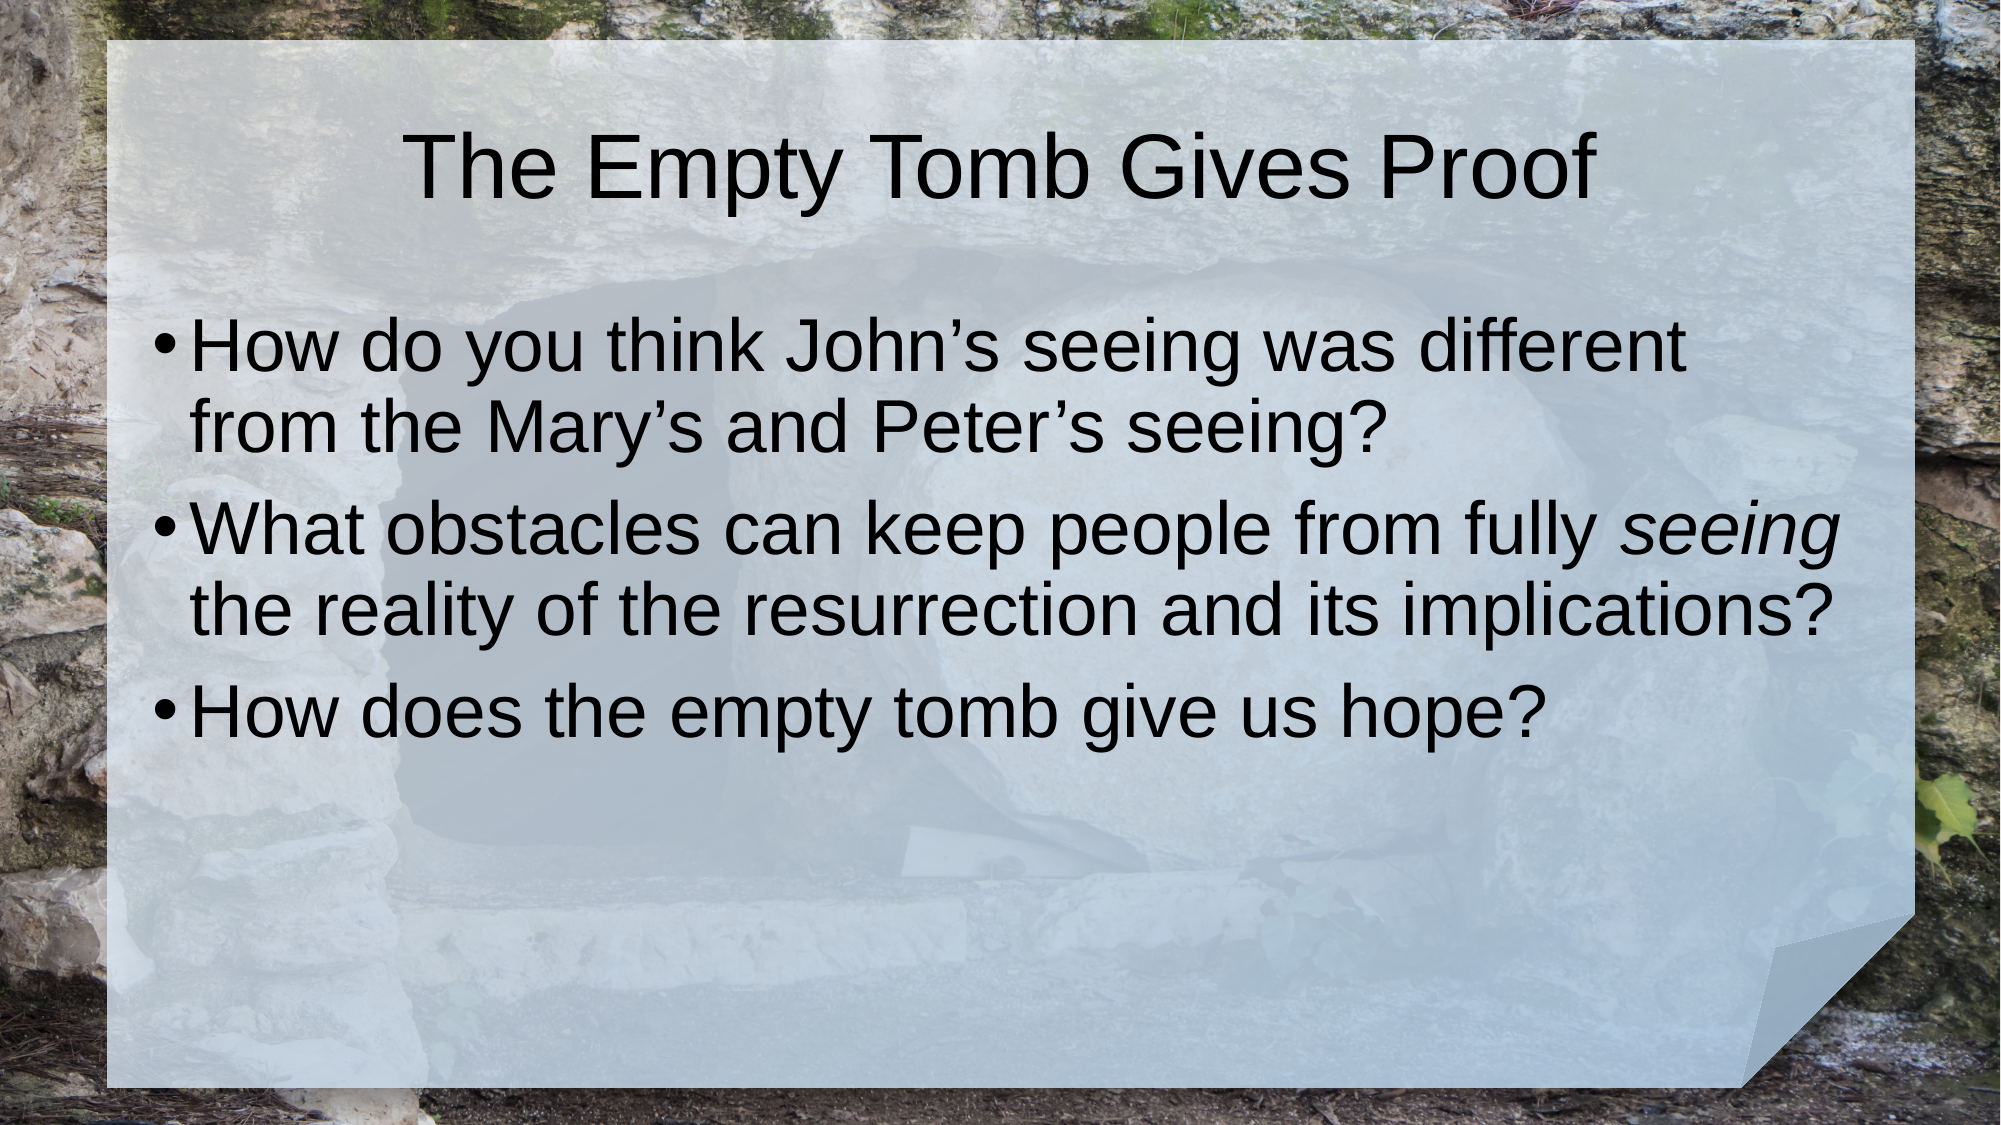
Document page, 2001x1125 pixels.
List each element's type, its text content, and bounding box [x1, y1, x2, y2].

picture [0, 0, 2001, 1125]
list How do you think John’s seeing was different from the Mary’s and Peter’s seeing? What obstacles can keep people from fully seeing the reality of the resurrection and its implications? How does the empty tomb give us hope? [137, 299, 1863, 1014]
title The Empty Tomb Gives Proof [137, 59, 1863, 278]
